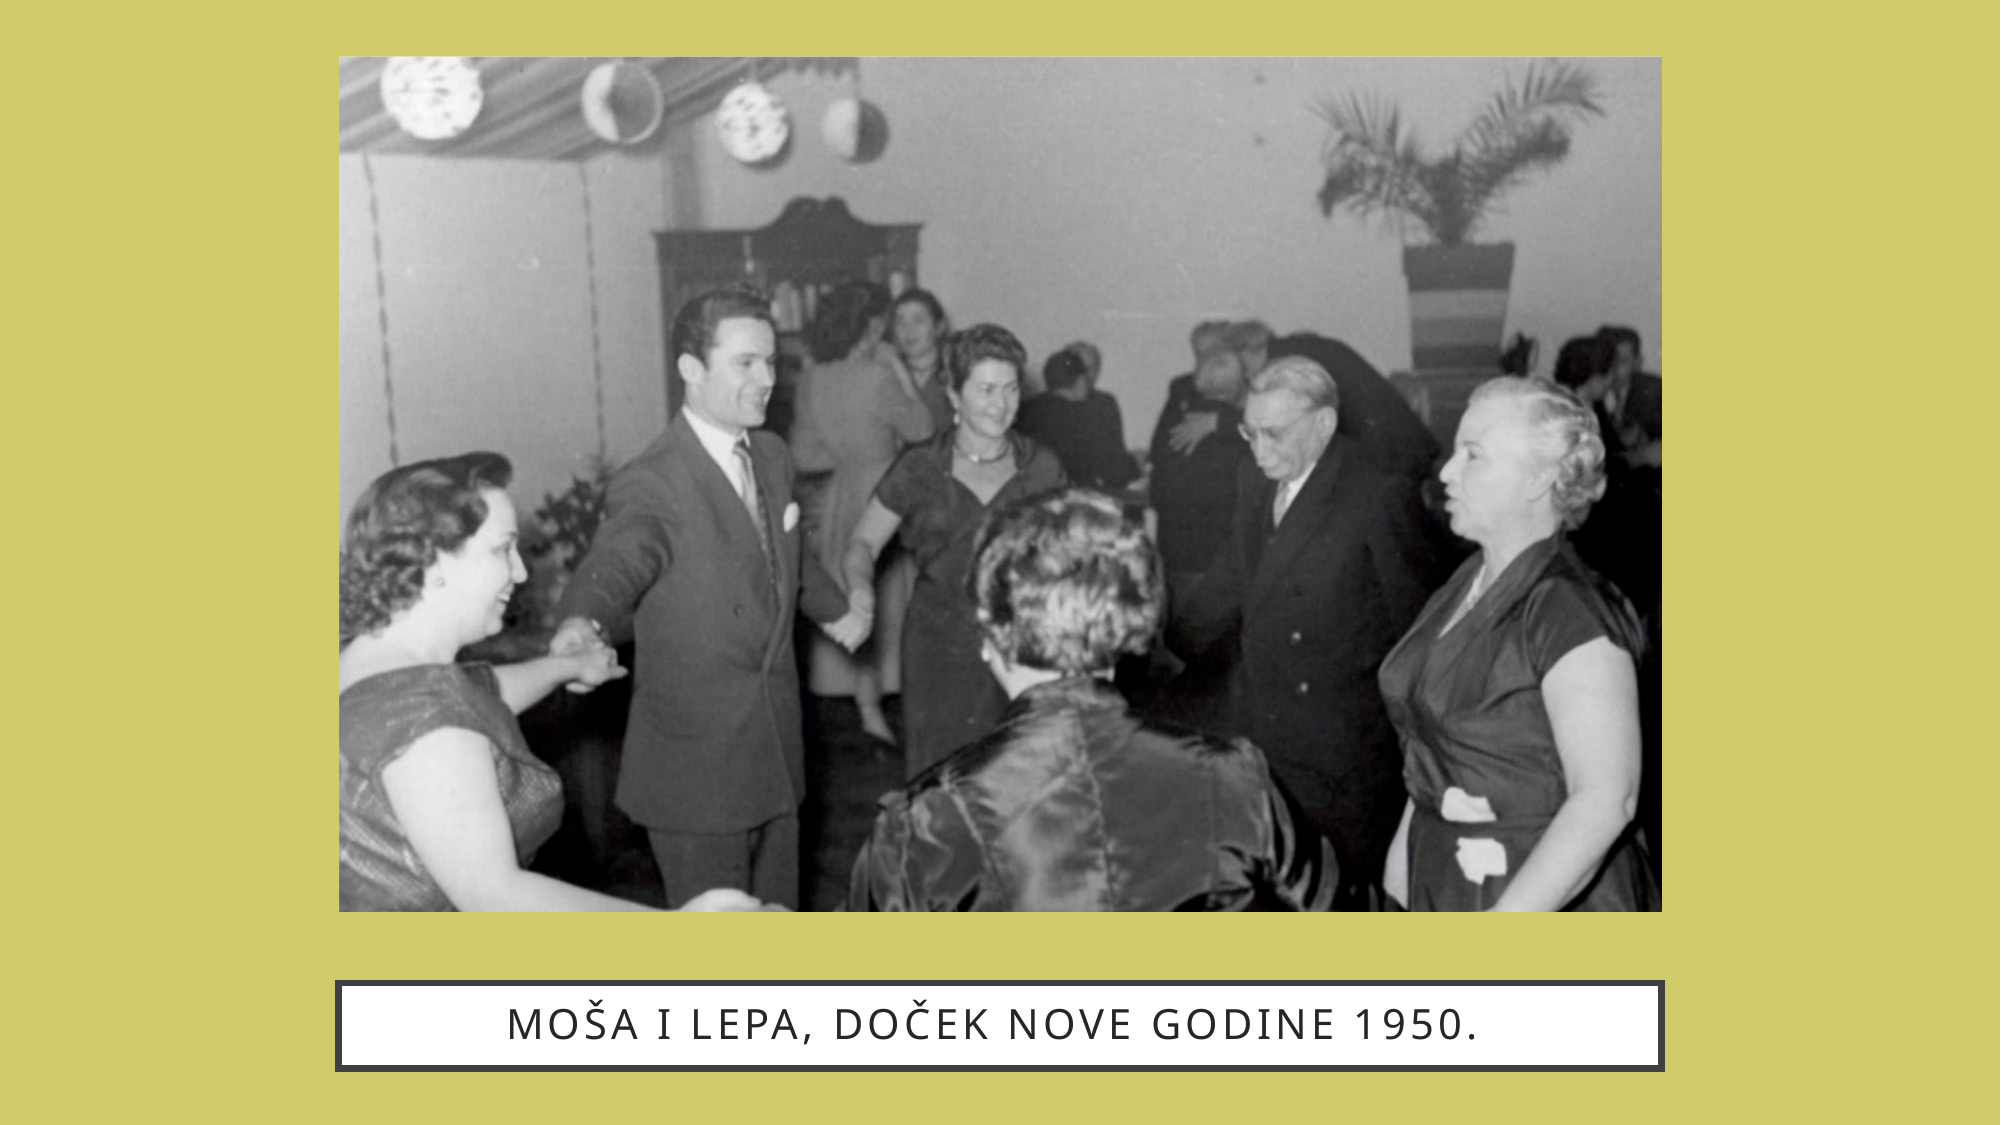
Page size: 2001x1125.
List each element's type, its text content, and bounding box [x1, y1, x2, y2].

title Moša i lepa, doček nove godine 1950. [335, 980, 572, 1072]
title Moša i lepa, doček nove godine 1950. [1428, 980, 1665, 1072]
picture [340, 0, 1661, 1125]
